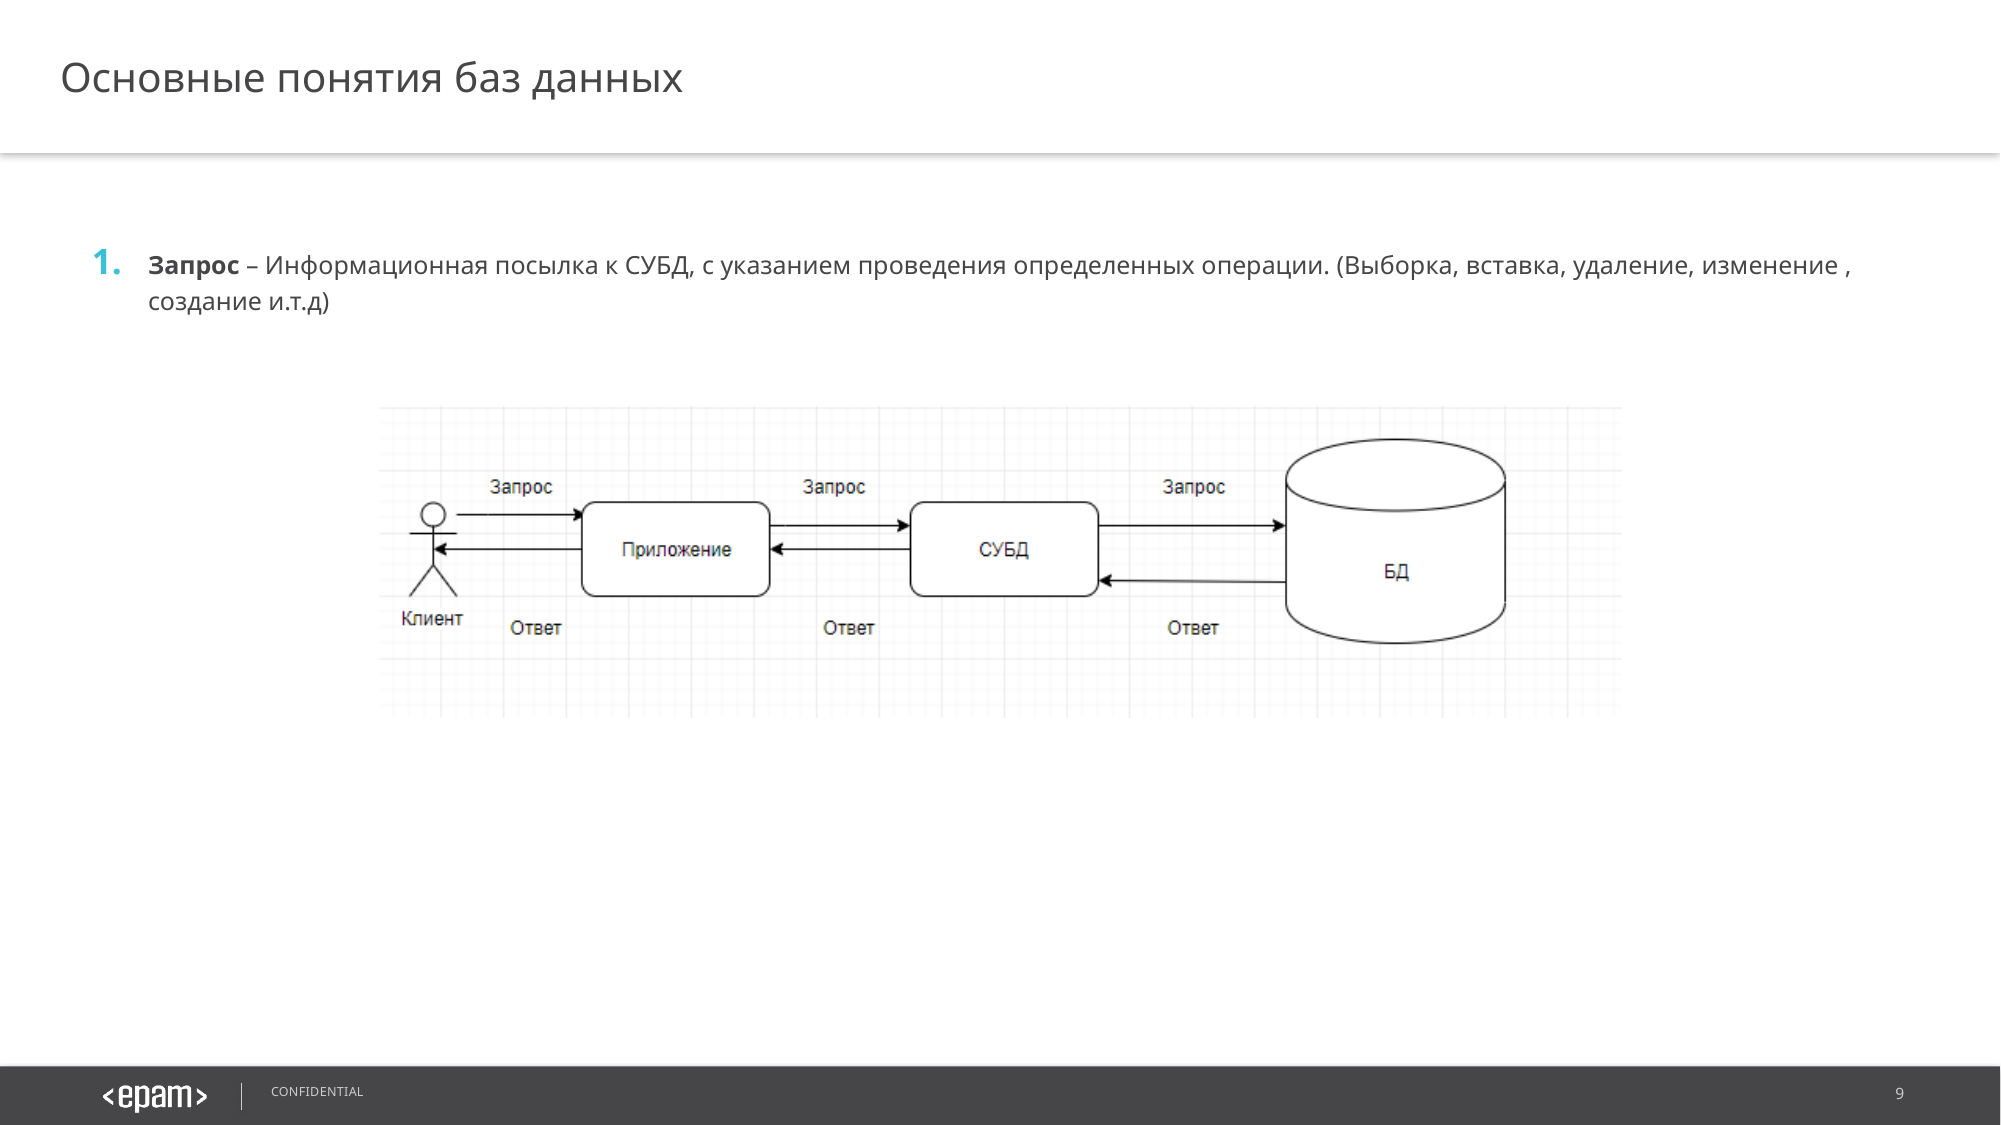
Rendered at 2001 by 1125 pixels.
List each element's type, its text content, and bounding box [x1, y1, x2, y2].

picture [378, 406, 1622, 719]
list Основные понятия баз данных [0, 0, 2000, 153]
picture [102, 1085, 207, 1113]
list Запрос – Информационная посылка к СУБД, с указанием проведения определенных операции. (Выборка, вставка, удаление, изменение , создание и.т.д) [77, 236, 1922, 987]
